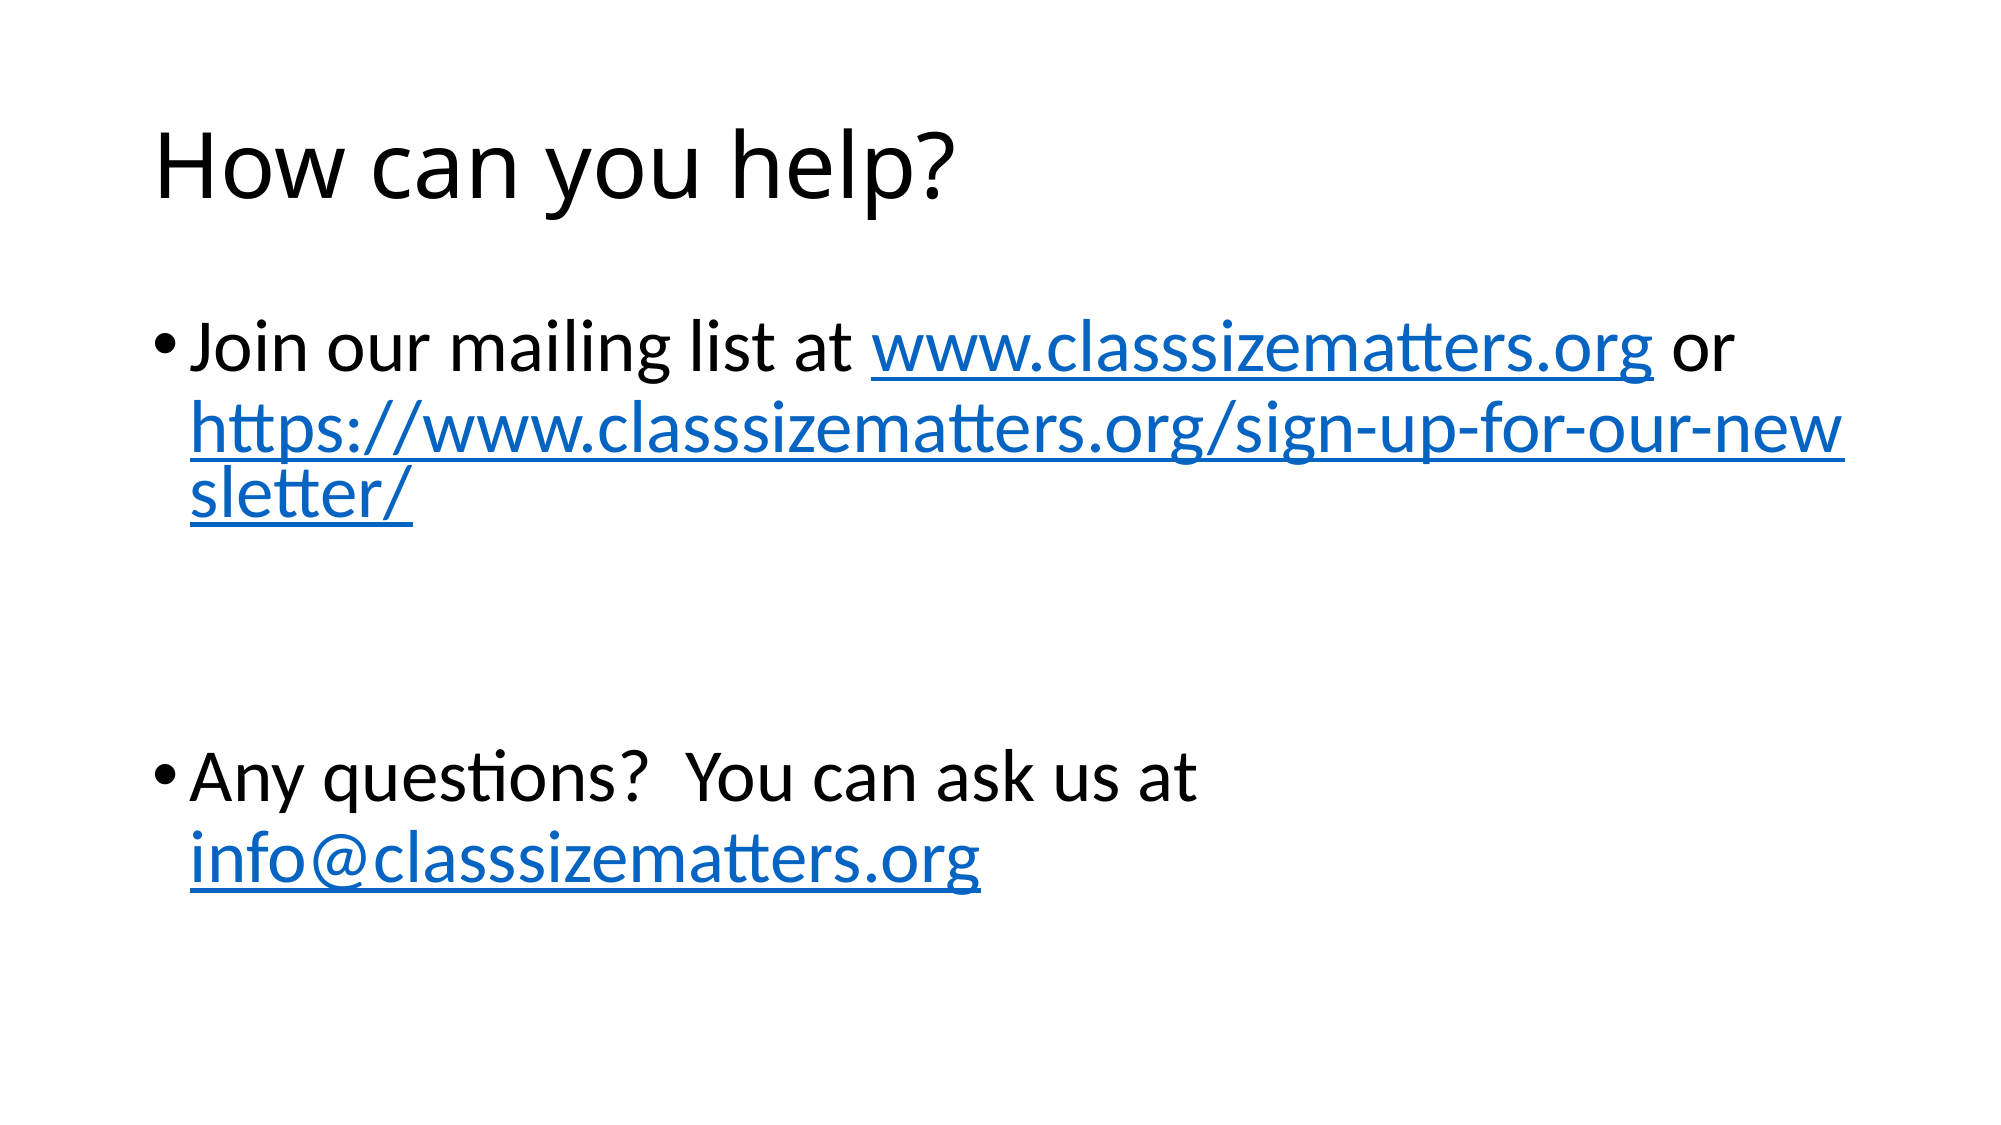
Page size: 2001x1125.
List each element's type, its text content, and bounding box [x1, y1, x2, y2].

list Join our mailing list at www.classsizematters.org or https://www.classsizematters.org/sign-up-for-our-newsletter/ Any questions? You can ask us at info@classsizematters.org [137, 299, 1863, 1014]
title How can you help? [137, 59, 1863, 278]
